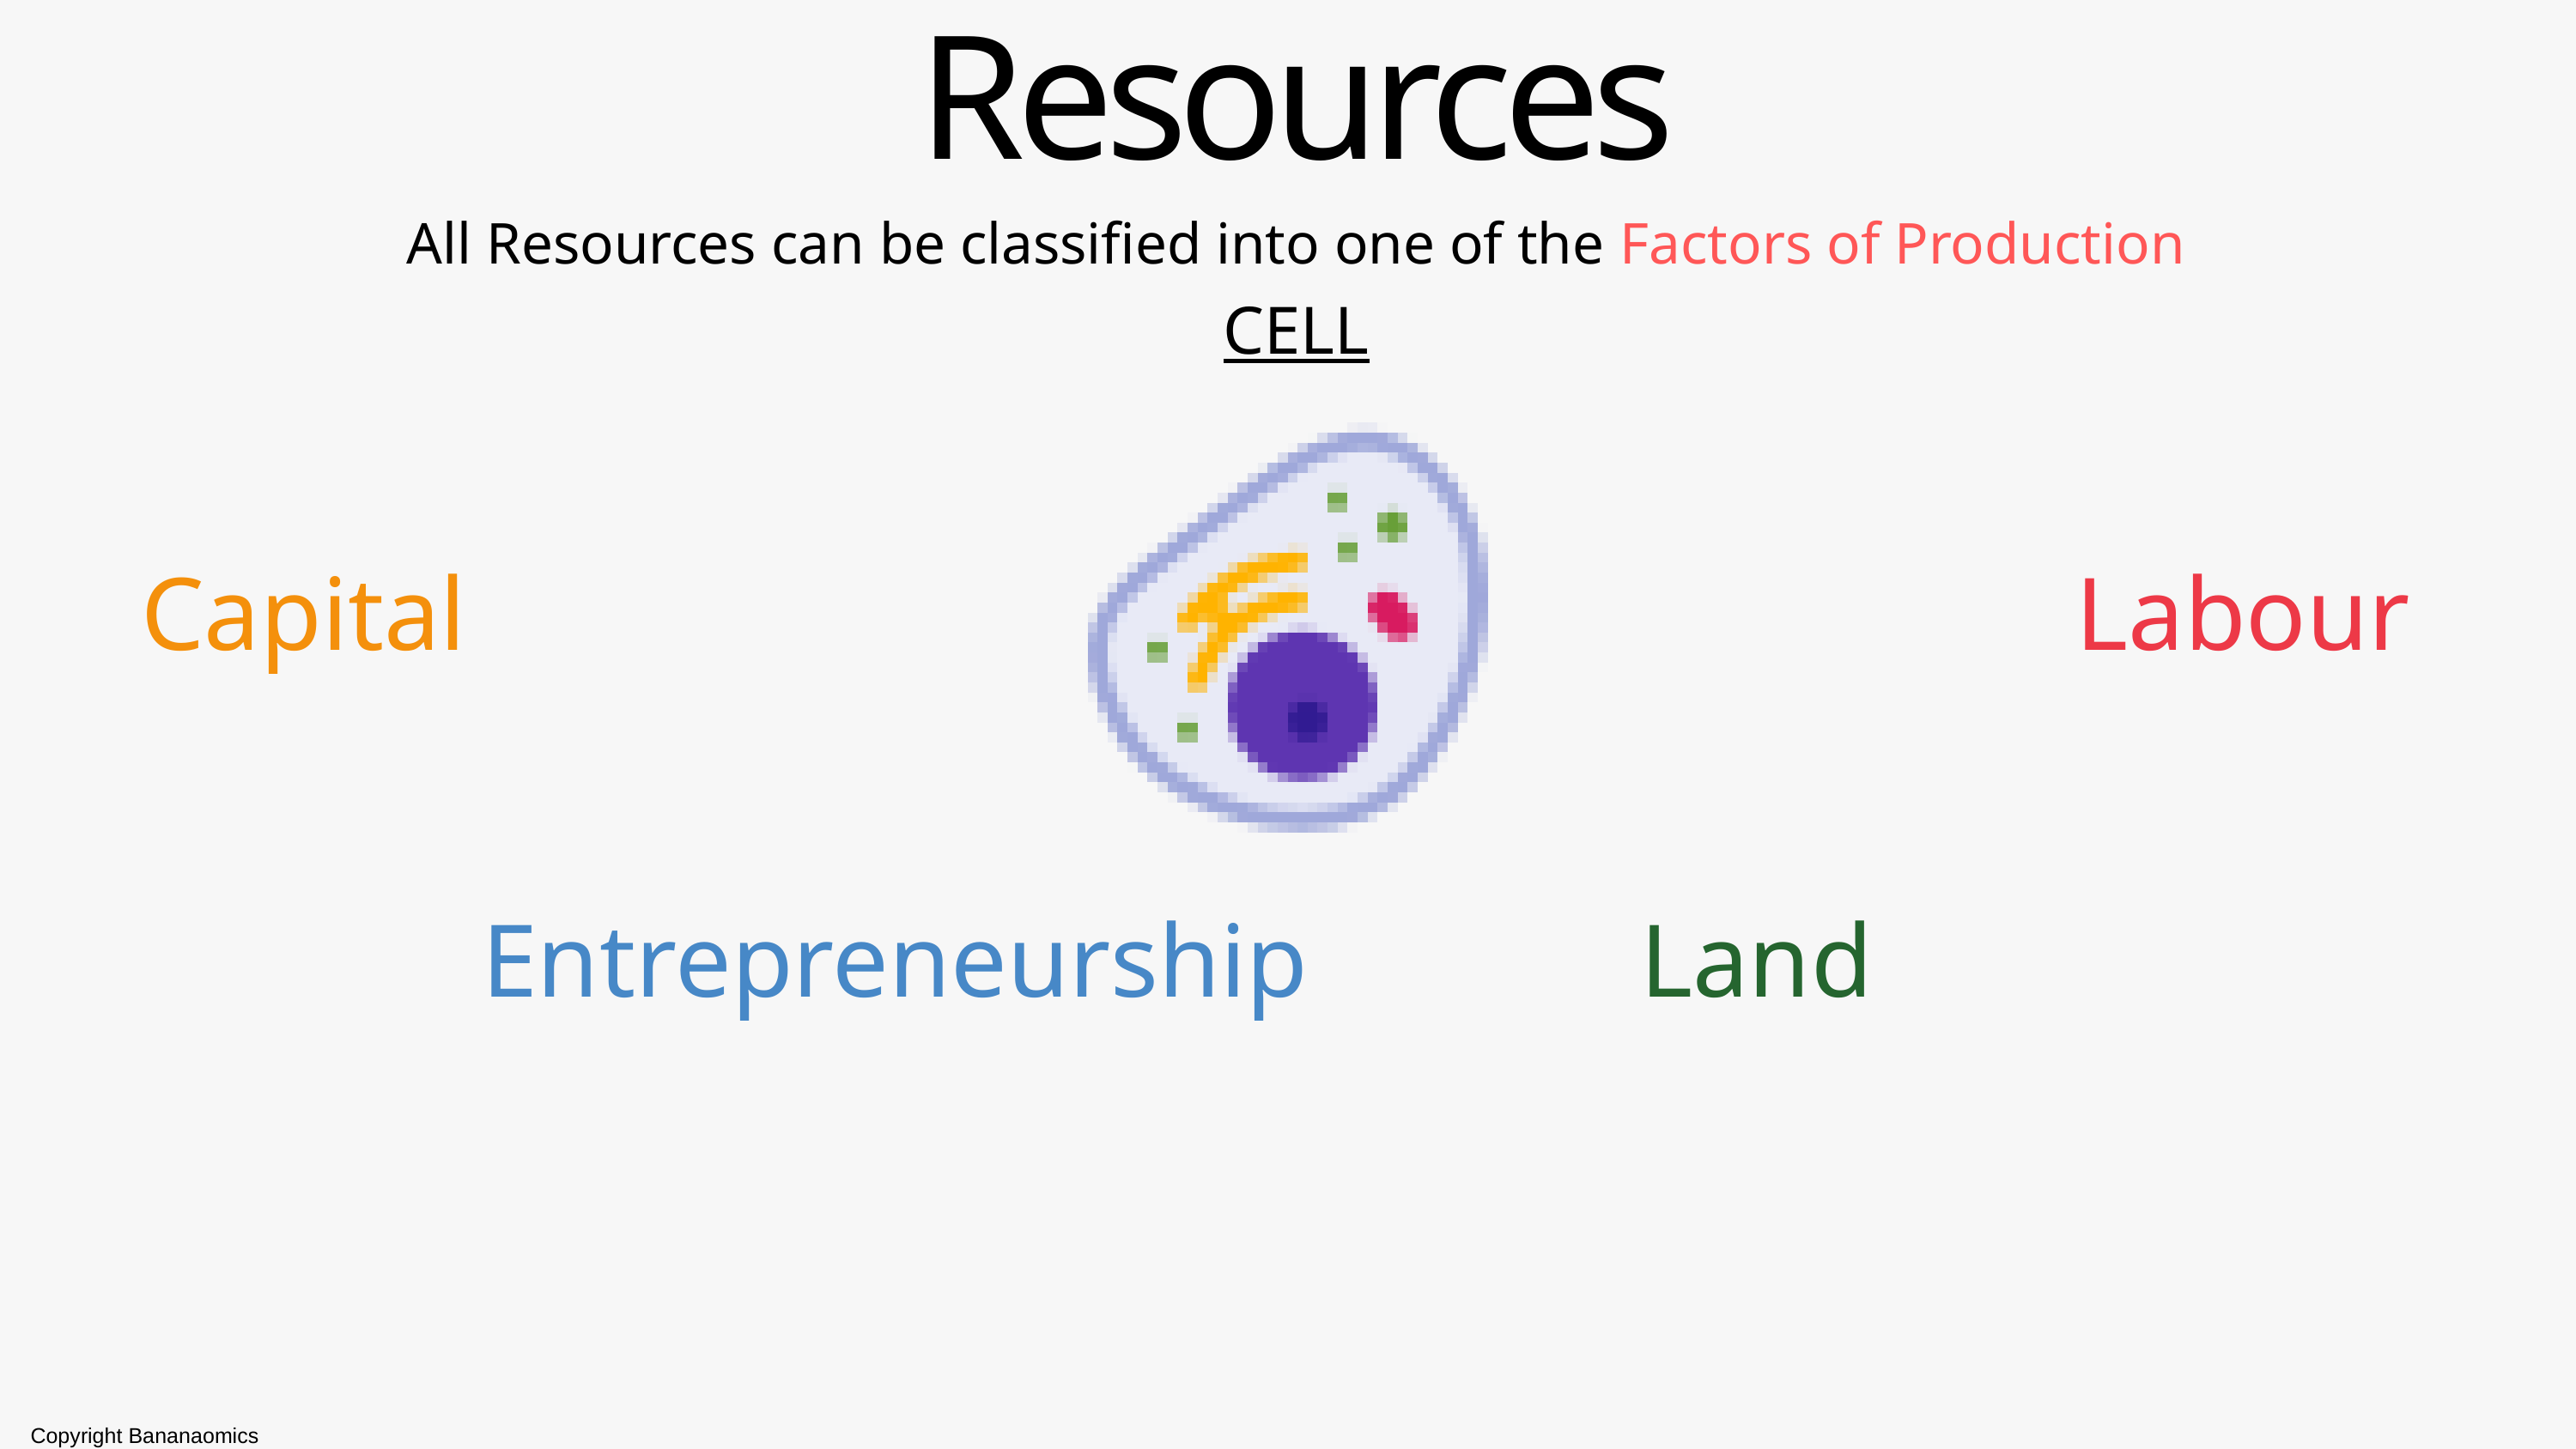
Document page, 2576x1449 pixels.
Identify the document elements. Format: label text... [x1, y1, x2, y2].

picture [1088, 392, 1488, 863]
text_box Capital [113, 530, 494, 671]
text_box Labour [2056, 530, 2432, 671]
text_box Entrepreneurship [440, 876, 1351, 1017]
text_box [144, 5, 2448, 284]
text_box Copyright Bananaomics [0, 1417, 553, 1448]
text_box Land [1626, 876, 1886, 1017]
text_box All Resources can be classified into one of the Factors of Production CELL [372, 294, 2221, 458]
